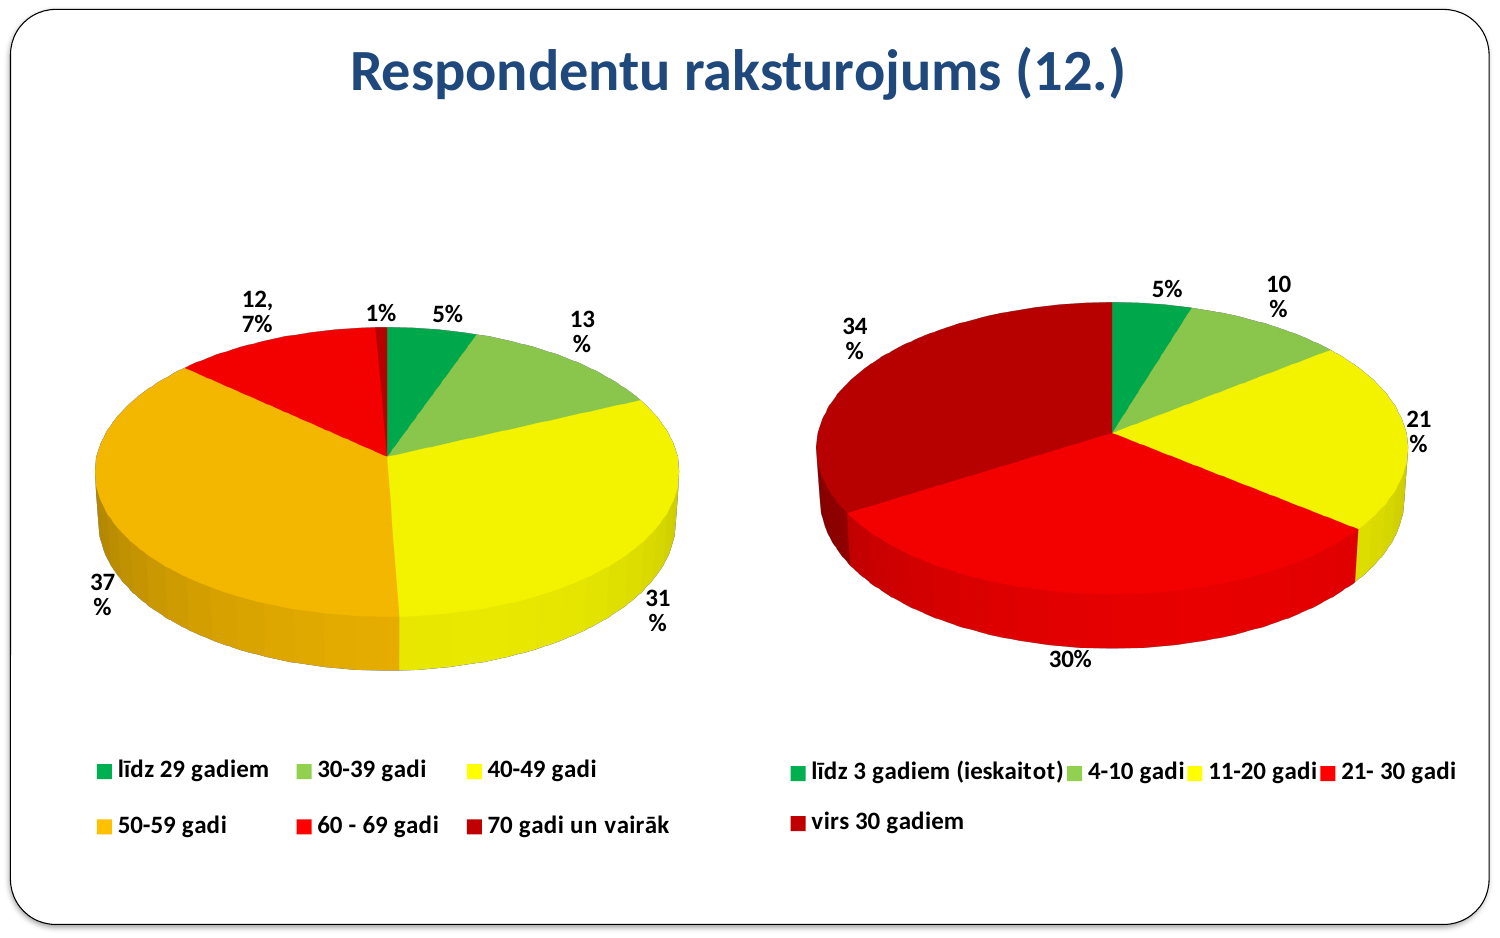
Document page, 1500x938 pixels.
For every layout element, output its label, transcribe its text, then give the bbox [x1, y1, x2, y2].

chart [764, 116, 1483, 883]
title Respondentu raksturojums (12.) [70, 46, 1407, 118]
chart [29, 137, 739, 883]
